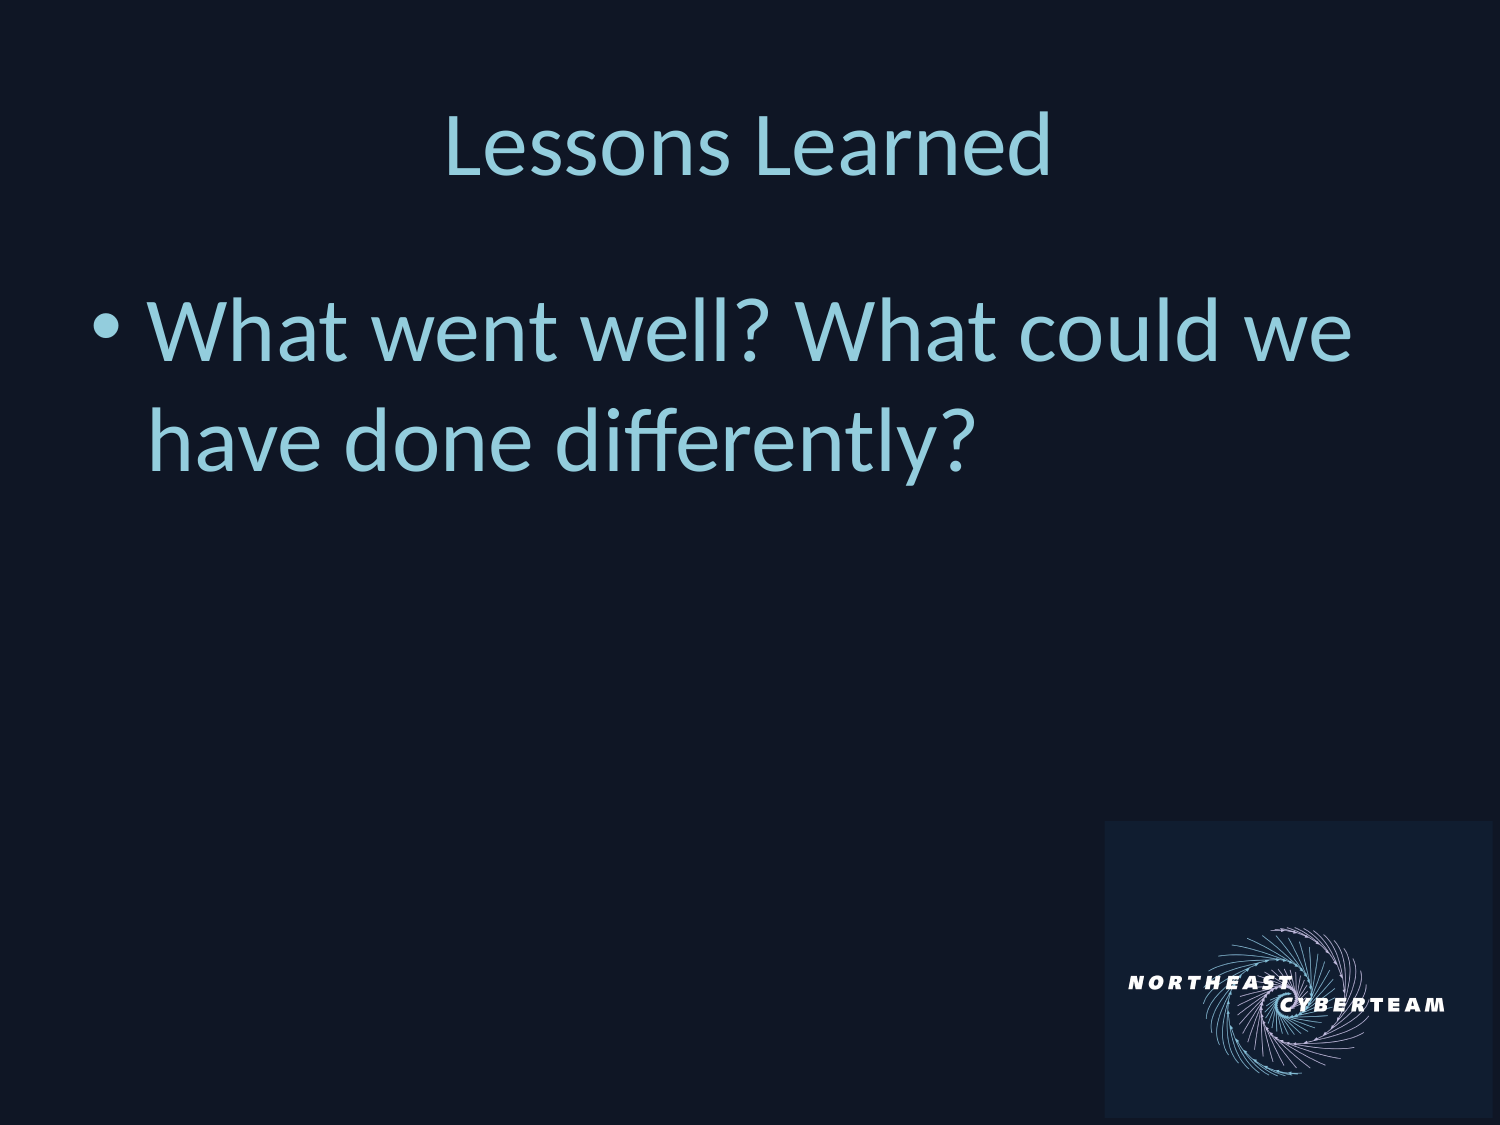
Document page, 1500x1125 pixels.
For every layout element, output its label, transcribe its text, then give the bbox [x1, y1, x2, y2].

title Lessons Learned [75, 45, 1425, 233]
list What went well? What could we have done differently? [75, 262, 1425, 913]
picture [1104, 821, 1493, 1118]
